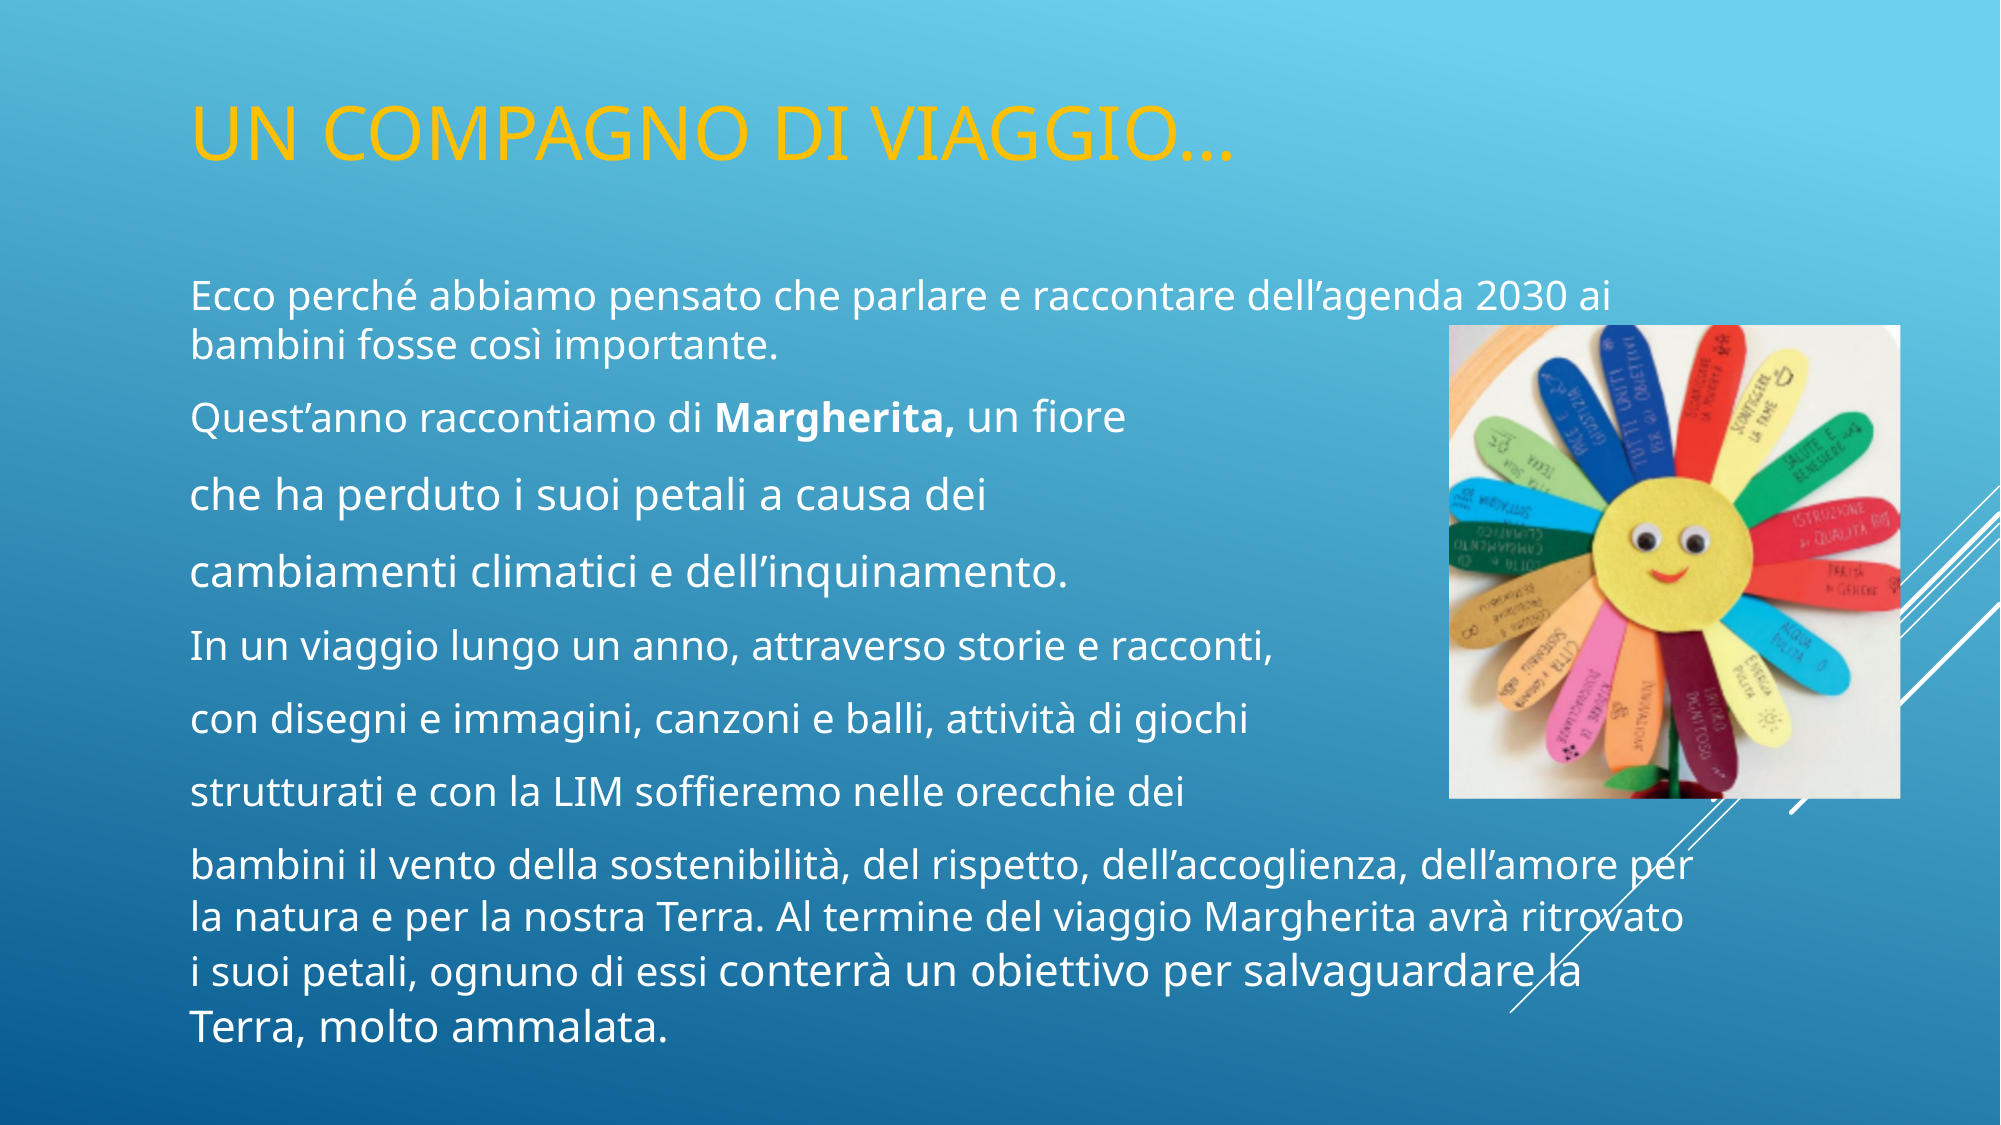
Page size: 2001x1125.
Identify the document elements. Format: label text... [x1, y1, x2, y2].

list Ecco perché abbiamo pensato che parlare e raccontare dell’agenda 2030 ai bambini fosse così importante. Quest’anno raccontiamo di Margherita, un fiore che ha perduto i suoi petali a causa dei cambiamenti climatici e dell’inquinamento. In un viaggio lungo un anno, attraverso storie e racconti, con disegni e immagini, canzoni e balli, attività di giochi strutturati e con la LIM soffieremo nelle orecchie dei bambini il vento della sostenibilità, del rispetto, dell’accoglienza, dell’amore per la natura e per la nostra Terra. Al termine del viaggio Margherita avrà ritrovato i suoi petali, ognuno di essi conterrà un obiettivo per salvaguardare la Terra, molto ammalata. [174, 262, 1713, 1063]
picture [1449, 325, 1903, 800]
title Un compagno di viaggio… [174, 7, 1575, 255]
